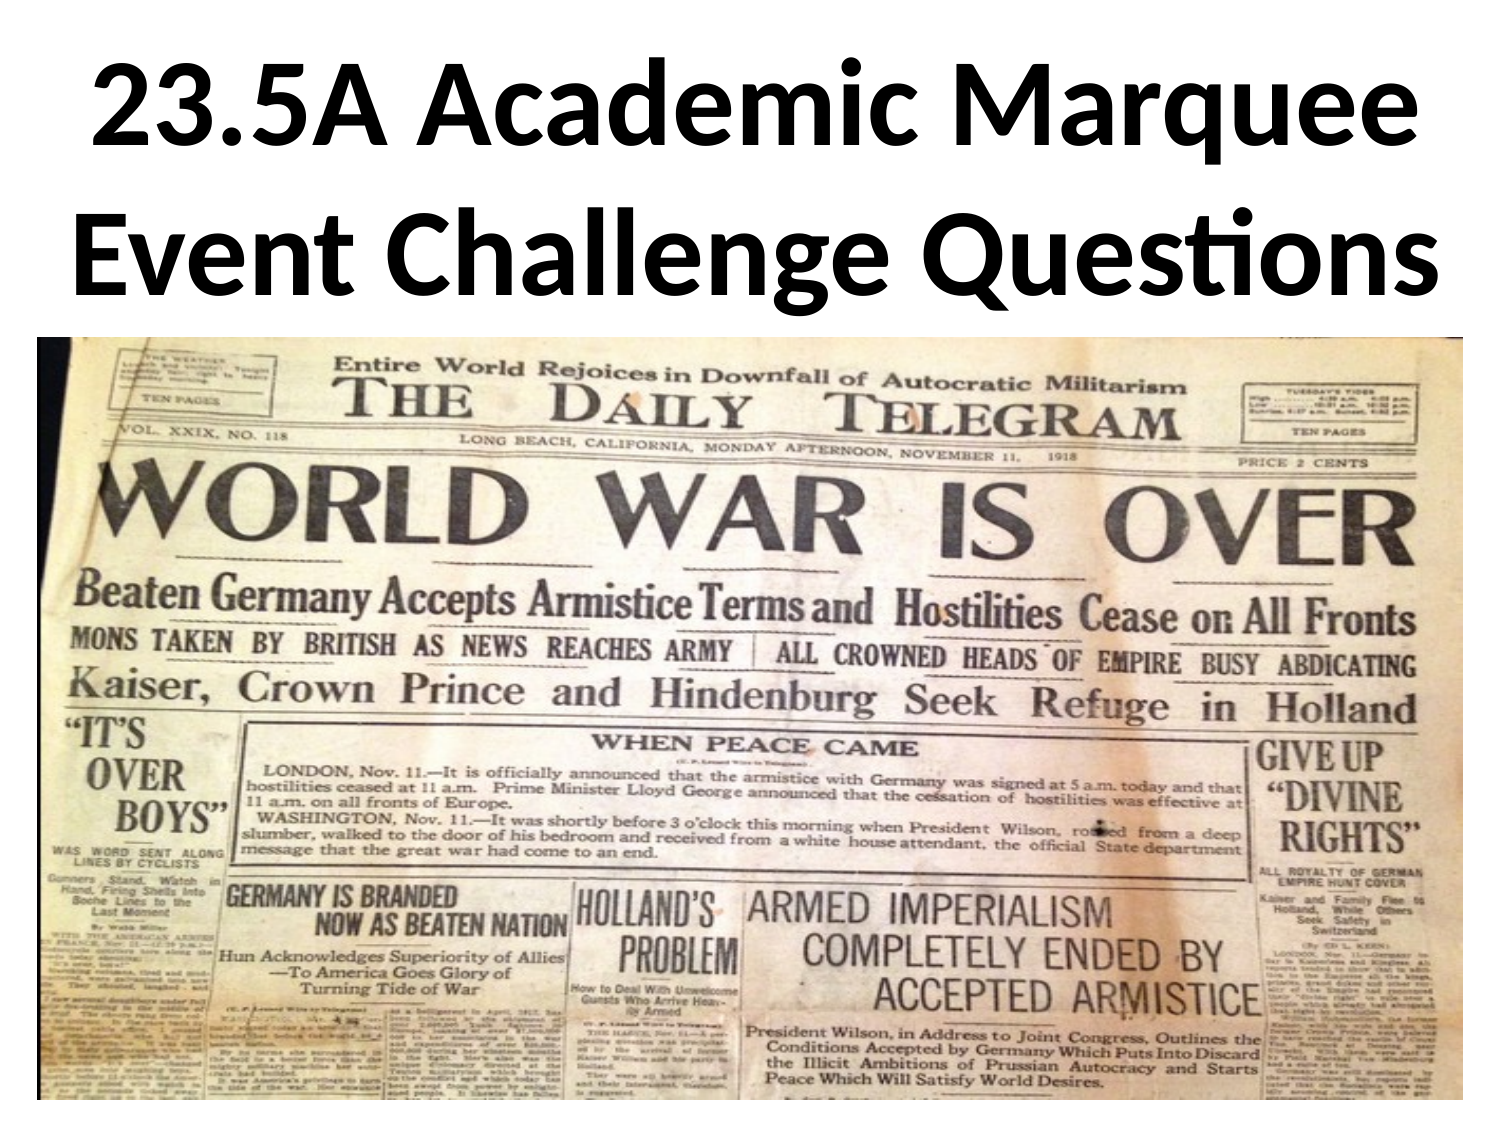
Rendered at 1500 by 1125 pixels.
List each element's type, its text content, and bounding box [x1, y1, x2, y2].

picture [37, 337, 1463, 1101]
title 23.5A Academic Marquee Event Challenge Questions [24, 50, 1488, 292]
